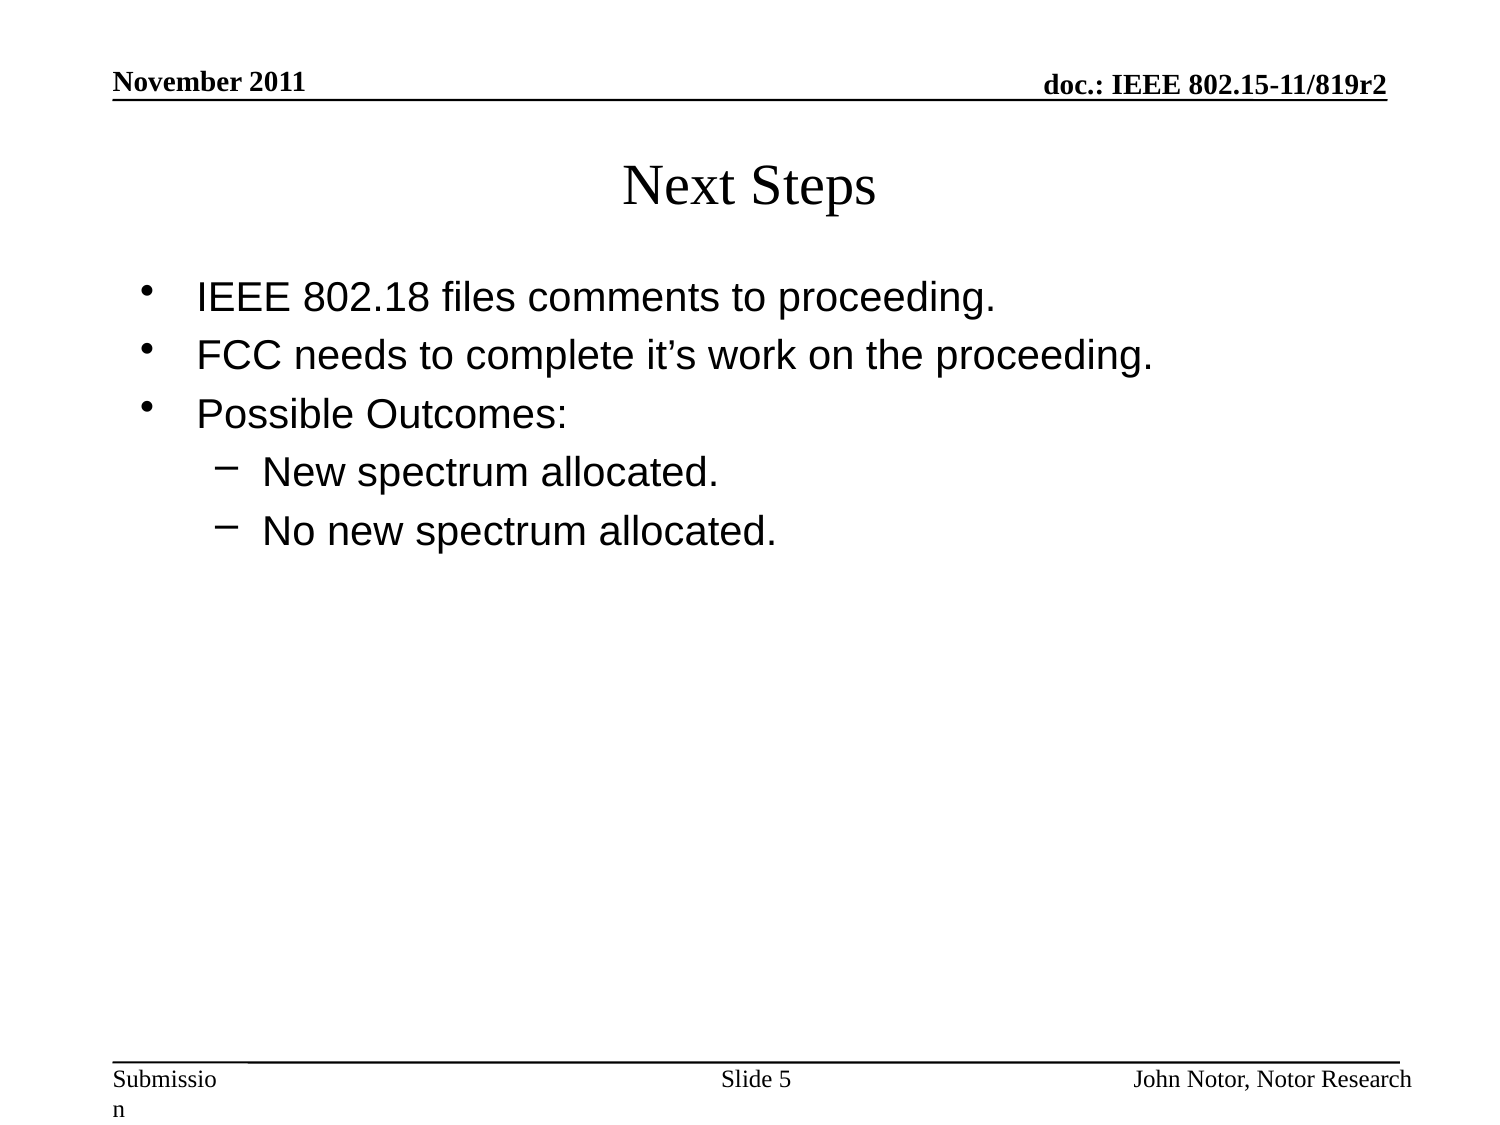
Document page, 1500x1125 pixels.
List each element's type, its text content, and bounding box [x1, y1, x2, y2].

slide_number Slide 5 [712, 1061, 800, 1093]
list IEEE 802.18 files comments to proceeding. FCC needs to complete it’s work on the proceeding. Possible Outcomes: New spectrum allocated. No new spectrum allocated. [124, 262, 1401, 938]
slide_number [112, 61, 376, 98]
footer John Notor, Notor Research [899, 1061, 1413, 1093]
title Next Steps [112, 112, 1388, 251]
